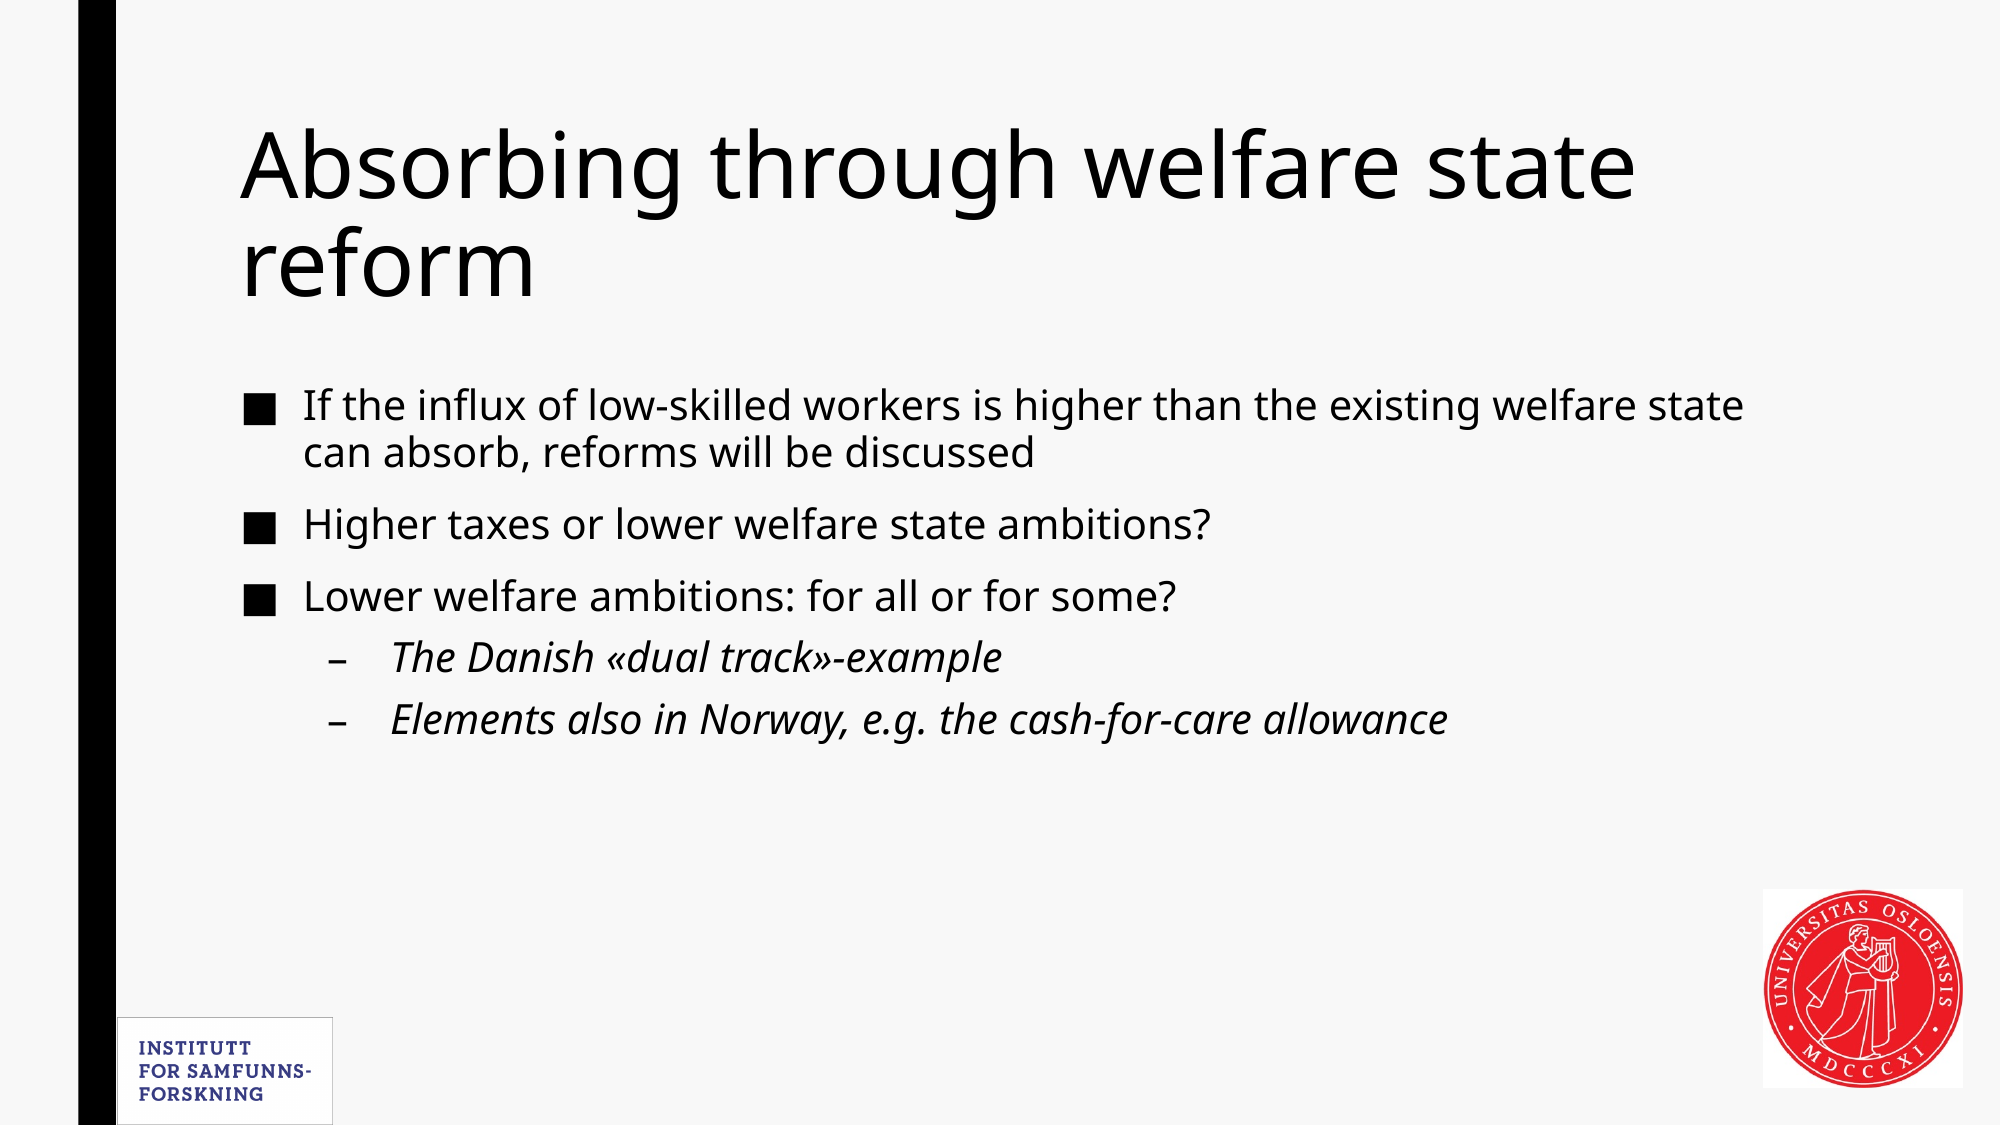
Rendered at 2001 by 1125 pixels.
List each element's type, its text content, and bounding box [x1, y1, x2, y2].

list If the influx of low-skilled workers is higher than the existing welfare state can absorb, reforms will be discussed Higher taxes or lower welfare state ambitions? Lower welfare ambitions: for all or for some? The Danish «dual track»-example Elements also in Norway, e.g. the cash-for-care allowance [225, 375, 1800, 963]
picture [1763, 889, 1963, 1088]
picture [117, 1017, 333, 1125]
title Absorbing through welfare state reform [225, 112, 1800, 357]
